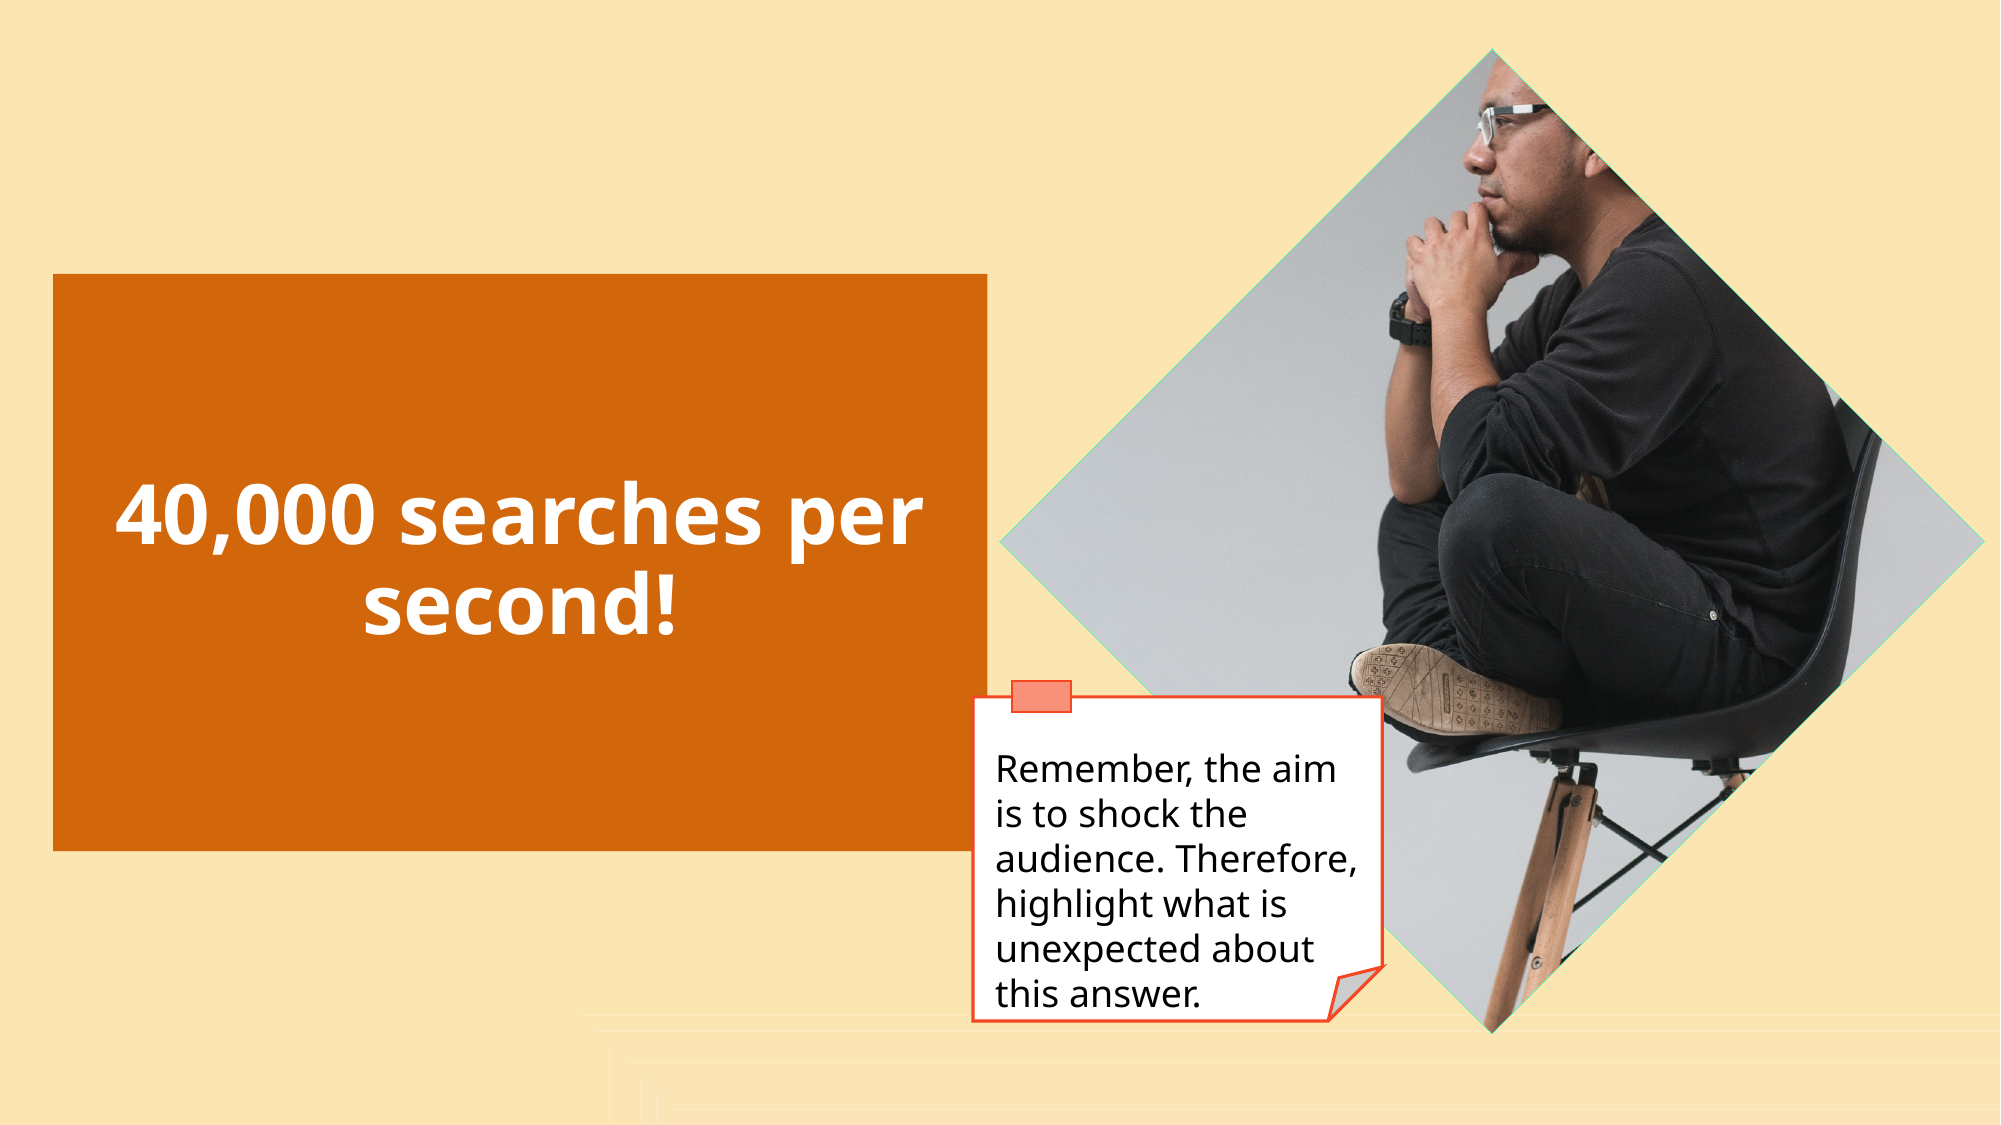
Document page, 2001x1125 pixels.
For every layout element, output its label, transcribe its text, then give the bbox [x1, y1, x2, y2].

picture [999, 48, 1985, 1034]
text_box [972, 681, 1383, 1021]
title 40,000 searches per second! [53, 273, 988, 852]
